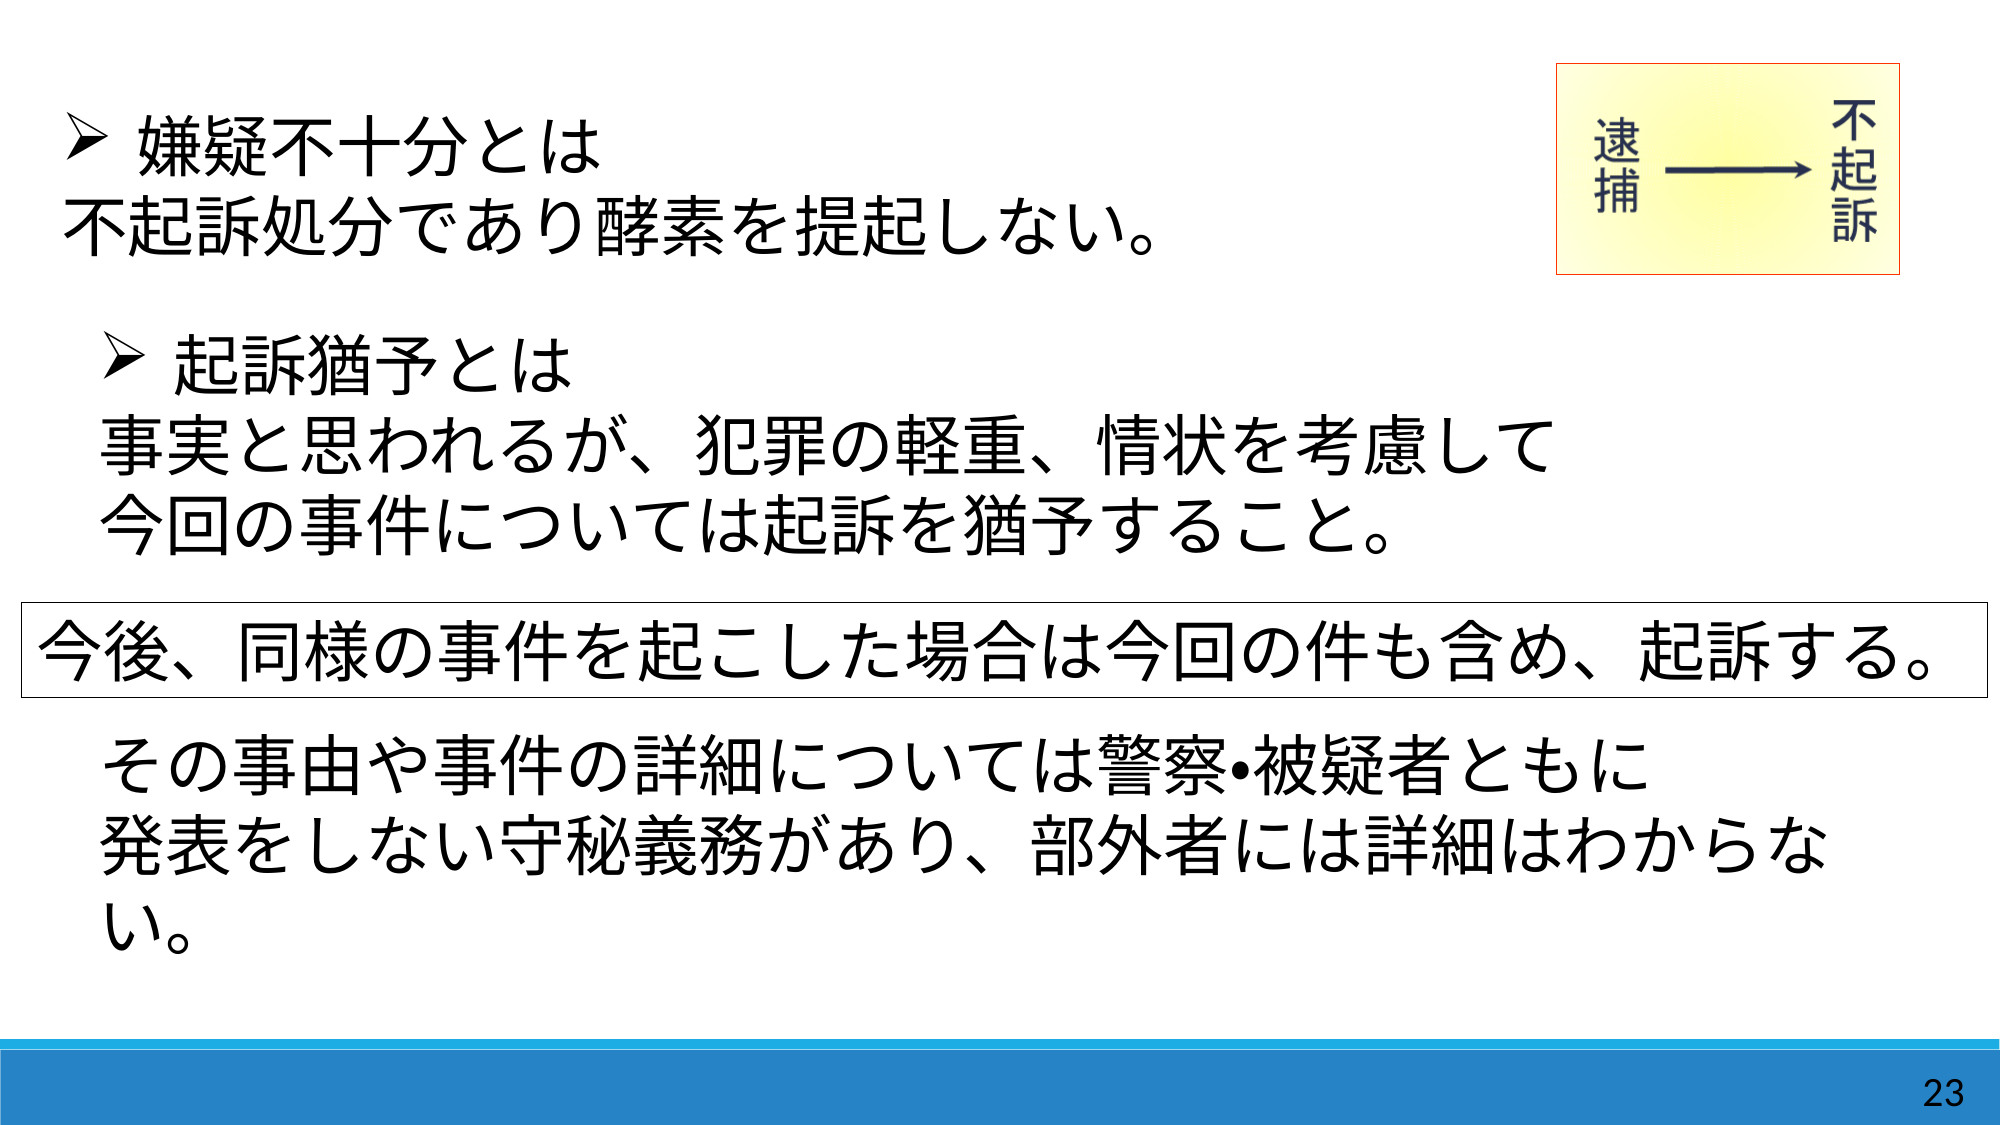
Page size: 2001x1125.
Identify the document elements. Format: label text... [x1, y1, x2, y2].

text_box 今後、同様の事件を起こした場合は今回の件も含め、起訴する。 [21, 602, 1988, 698]
text_box 嫌疑不十分とは 不起訴処分であり酵素を提起しない。 [46, 97, 1210, 273]
text_box 起訴猶予とは 事実と思われるが、犯罪の軽重、情状を考慮して 今回の事件については起訴を猶予すること。 その事由や事件の詳細については警察・被疑者ともに 発表をしない守秘義務があり、部外者には詳細はわからない。 [83, 316, 1877, 602]
slide_number 23 [1764, 1059, 1980, 1120]
text_box 起訴猶予とは 事実と思われるが、犯罪の軽重、情状を考慮して 今回の事件については起訴を猶予すること。 その事由や事件の詳細については警察・被疑者ともに 発表をしない守秘義務があり、部外者には詳細はわからない。 [83, 698, 1877, 971]
picture [1555, 62, 1900, 275]
